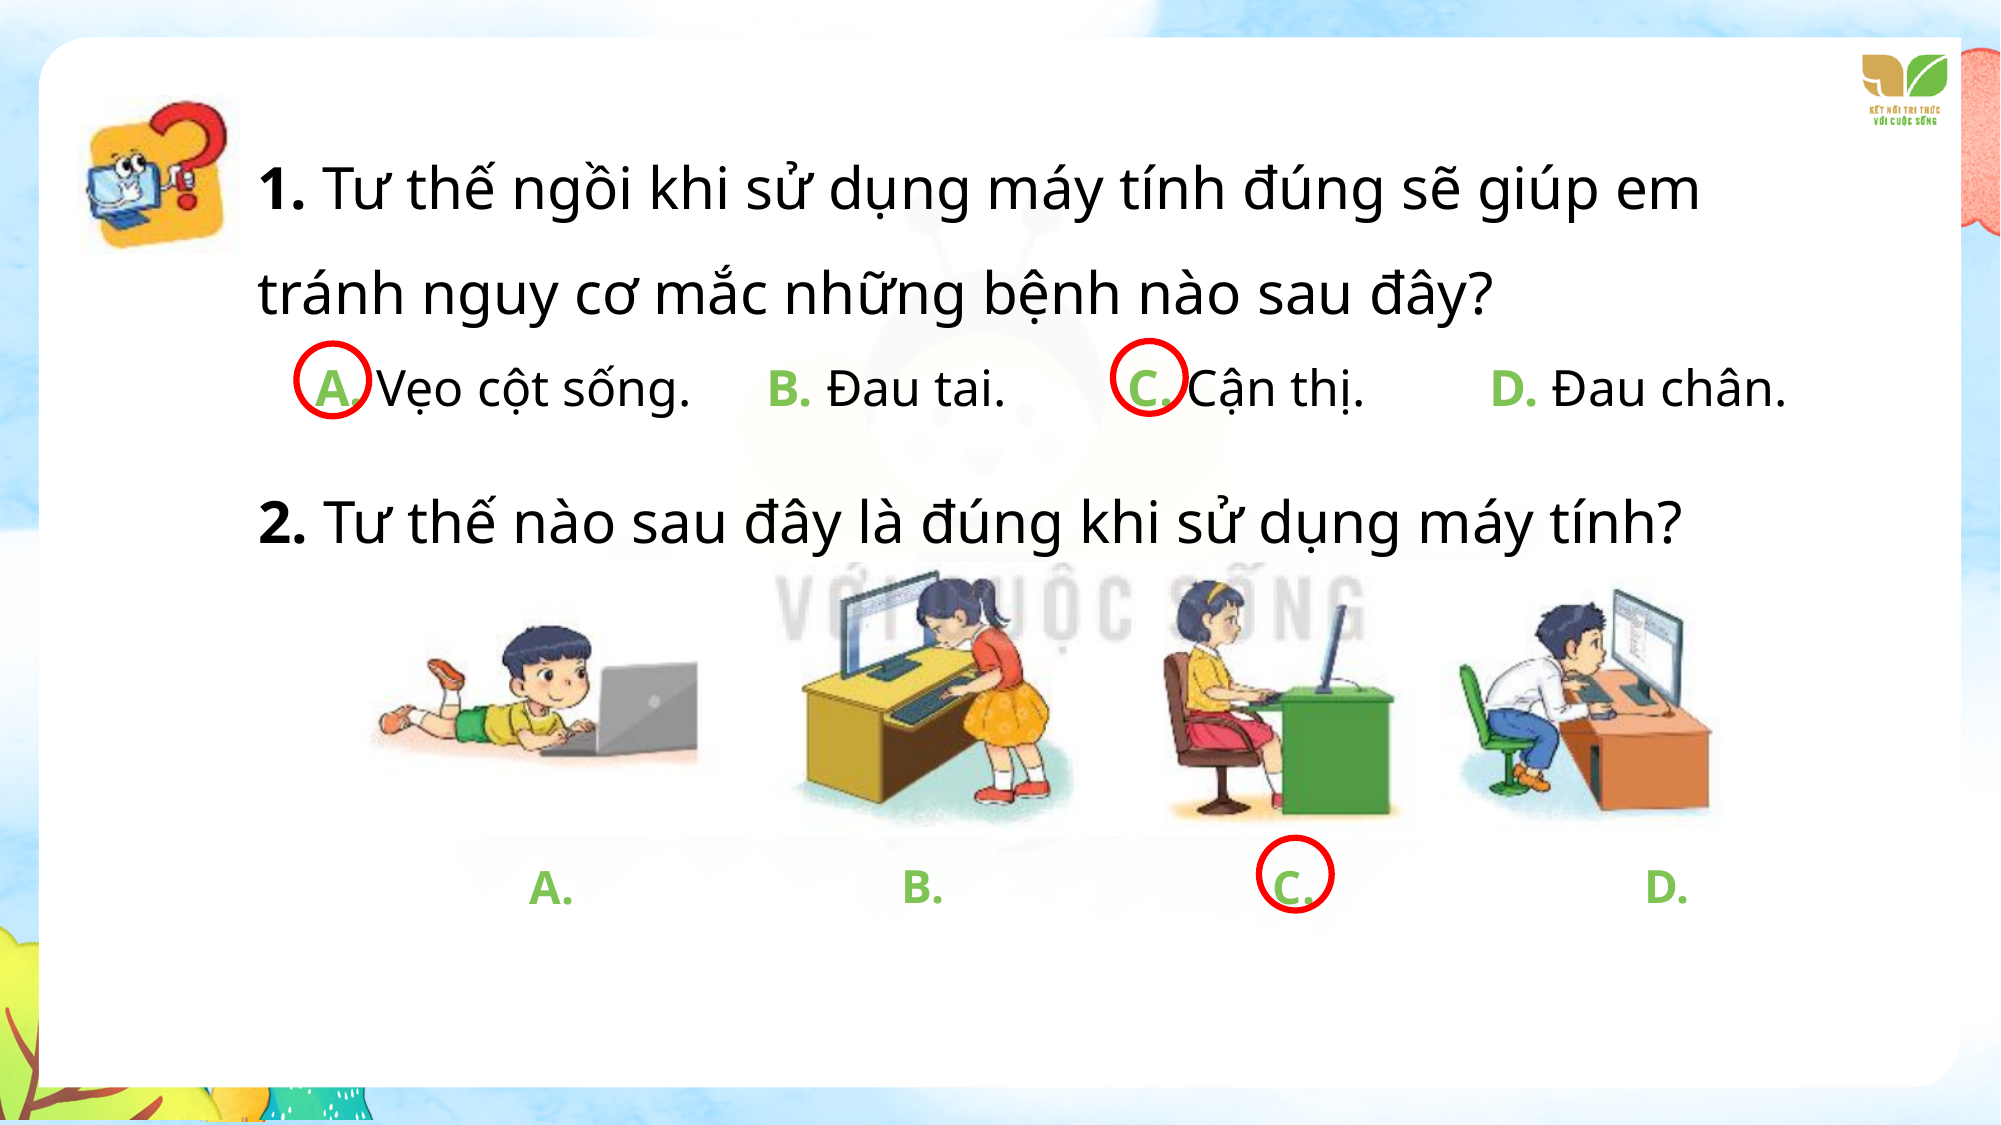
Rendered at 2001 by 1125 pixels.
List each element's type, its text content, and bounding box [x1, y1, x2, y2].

text_box A. Vẹo cột sống. [300, 318, 730, 424]
text_box [295, 342, 371, 418]
text_box B. [886, 836, 988, 921]
picture [0, 0, 2001, 1125]
text_box [1111, 340, 1187, 415]
text_box A. [515, 836, 617, 922]
text_box C. [1258, 836, 1360, 922]
text_box 2. Tư thế nào sau đây là đúng khi sử dụng máy tính? [243, 442, 1847, 563]
text_box D. Đau chân. [1474, 318, 1815, 424]
text_box B. Đau tai. [751, 318, 1092, 424]
text_box [1257, 836, 1333, 912]
text_box 1. Tư thế ngồi khi sử dụng máy tính đúng sẽ giúp em tránh nguy cơ mắc những bệnh nào sau đây? [242, 108, 1846, 334]
text_box C. Cận thị. [1112, 318, 1454, 424]
text_box D. [1629, 823, 1732, 921]
